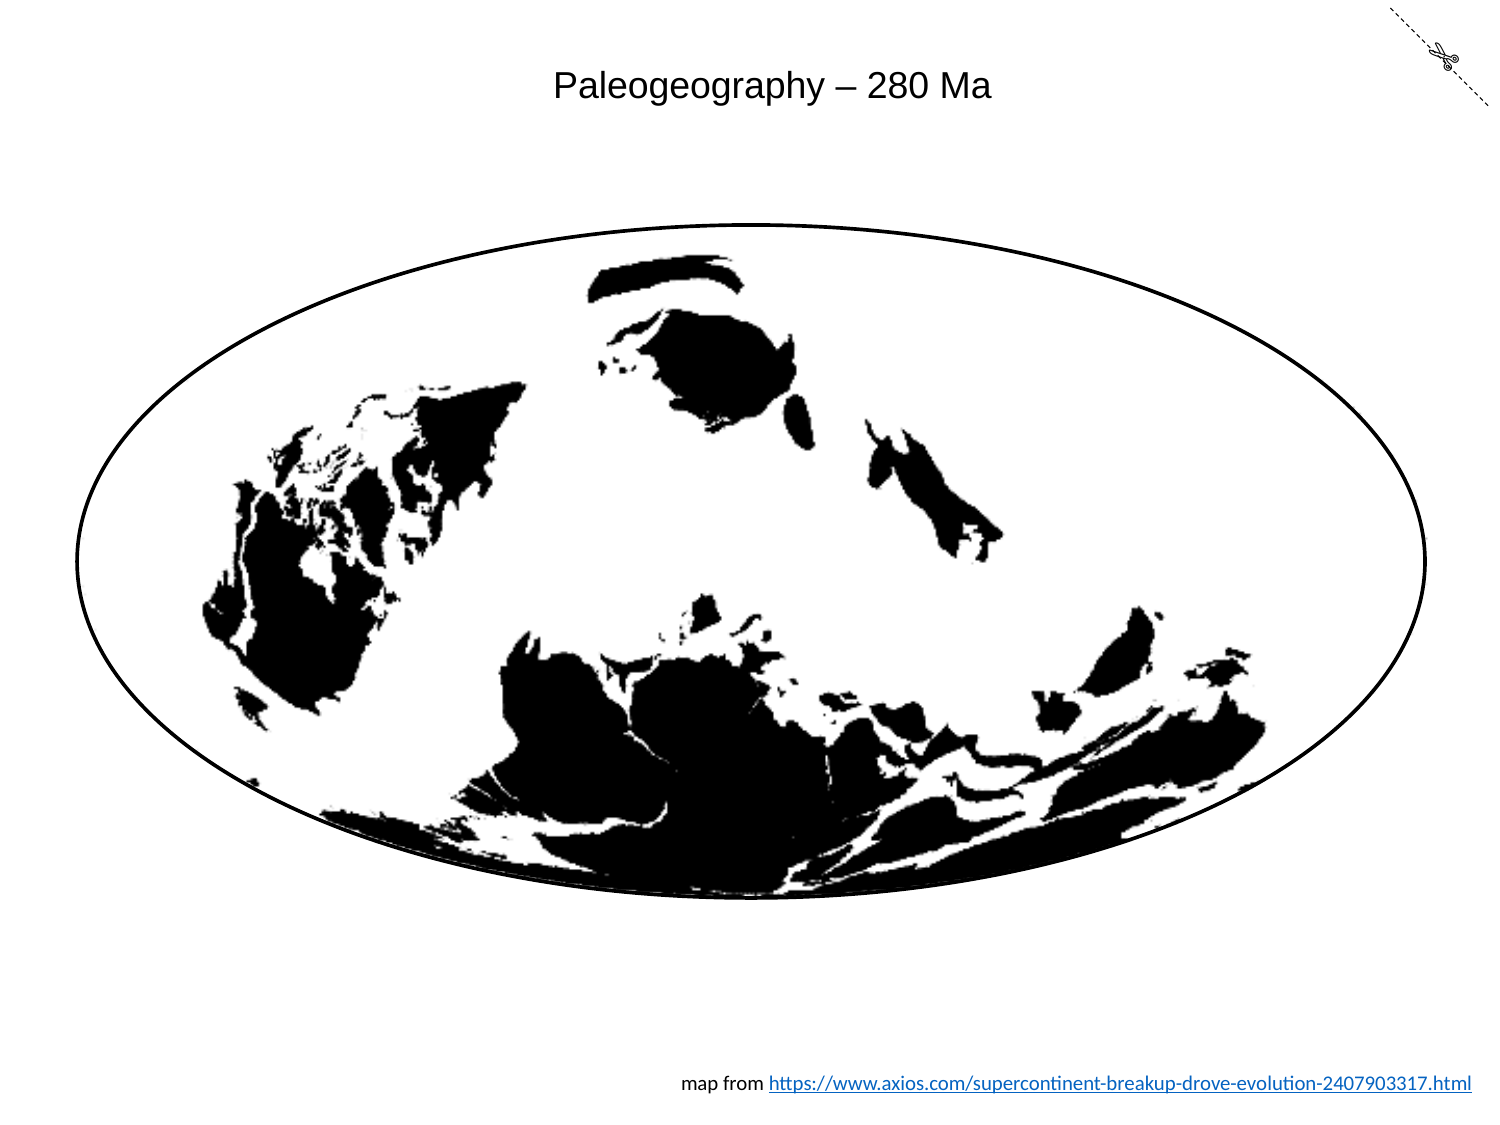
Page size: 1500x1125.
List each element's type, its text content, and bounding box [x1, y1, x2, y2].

text_box Paleogeography – 280 Ma [538, 54, 1007, 114]
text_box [1390, 8, 1491, 108]
text_box map from https://www.axios.com/supercontinent-breakup-drove-evolution-2407903317.html [666, 1062, 1500, 1103]
picture [20, 211, 1478, 978]
